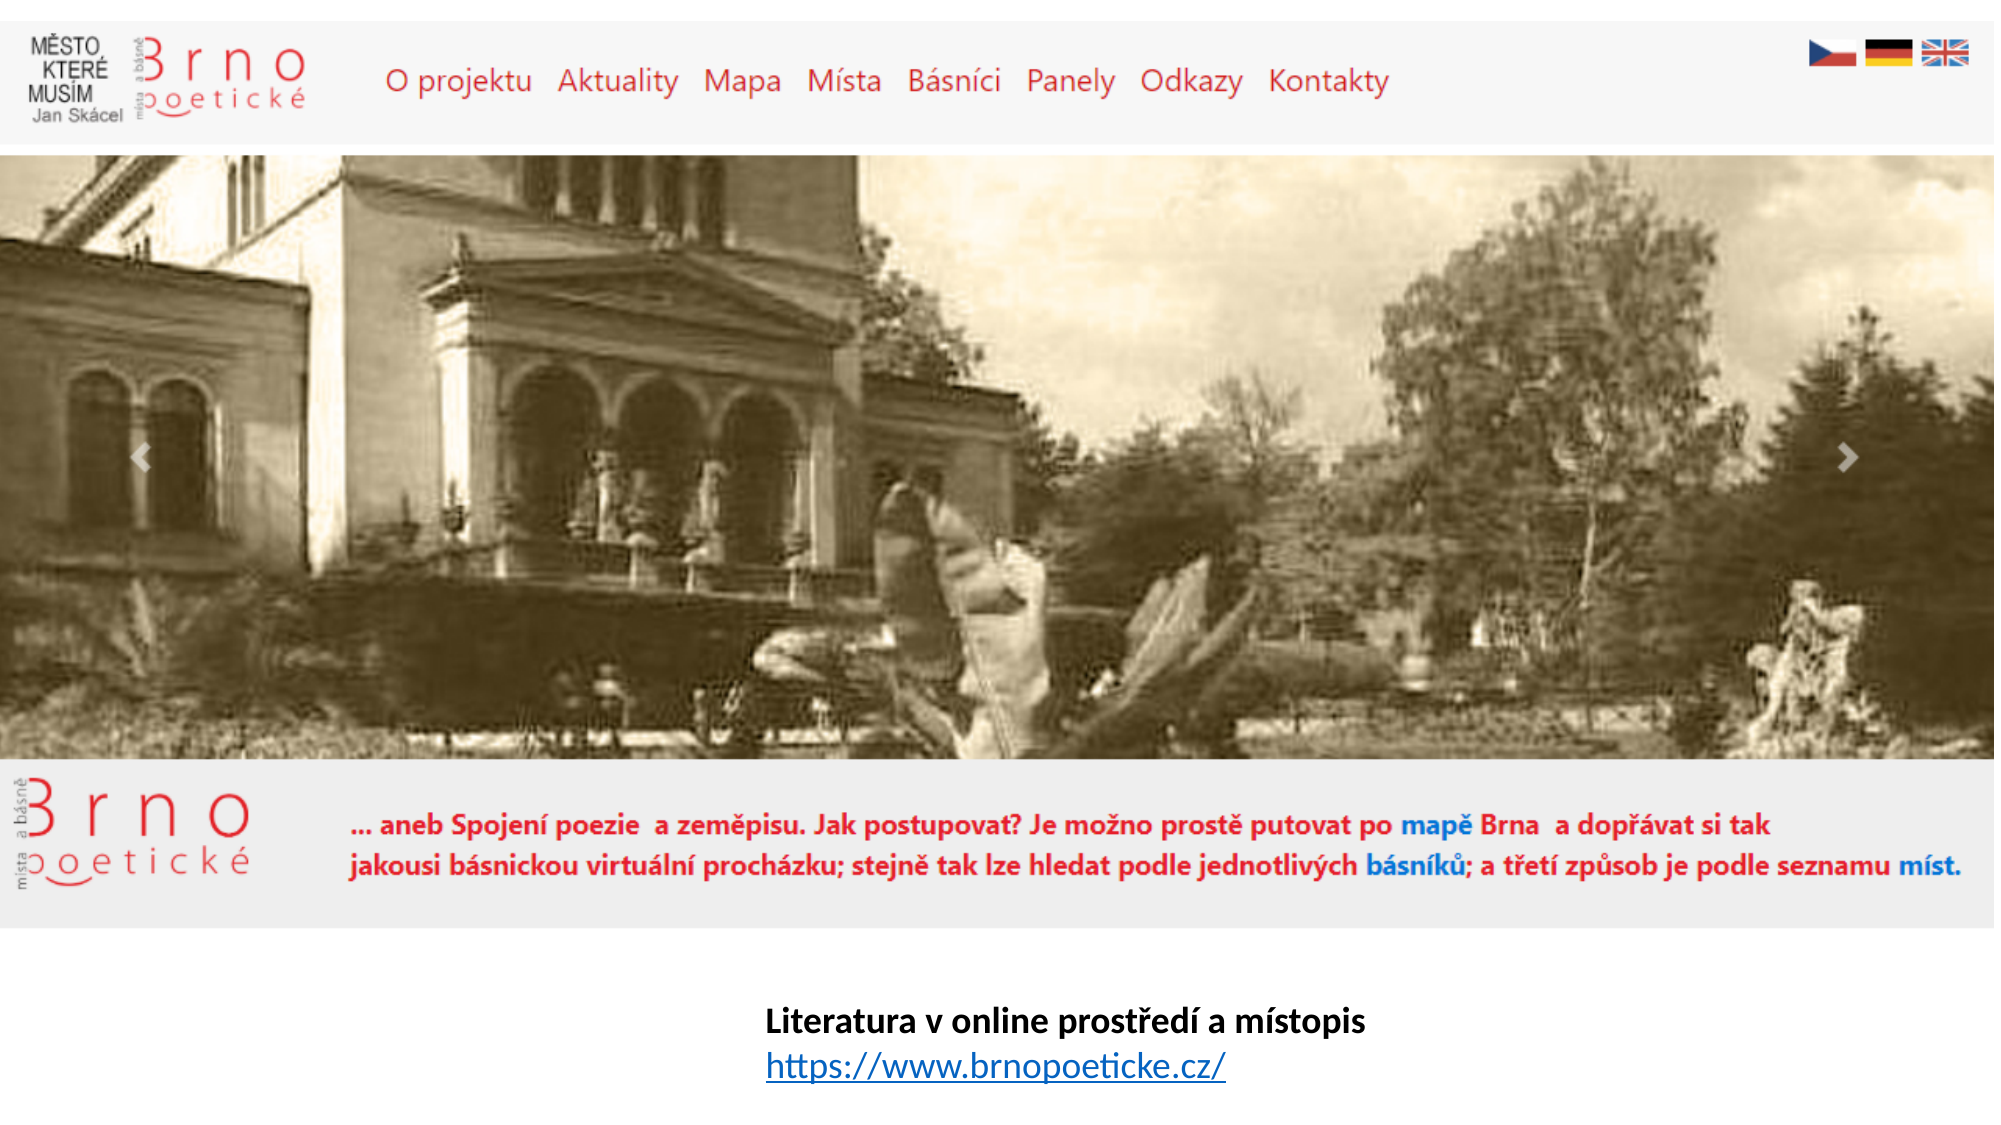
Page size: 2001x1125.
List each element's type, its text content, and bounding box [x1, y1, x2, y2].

picture [0, 21, 1994, 930]
text_box Literatura v online prostředí a místopis https://www.brnopoeticke.cz/ [750, 988, 1391, 1093]
